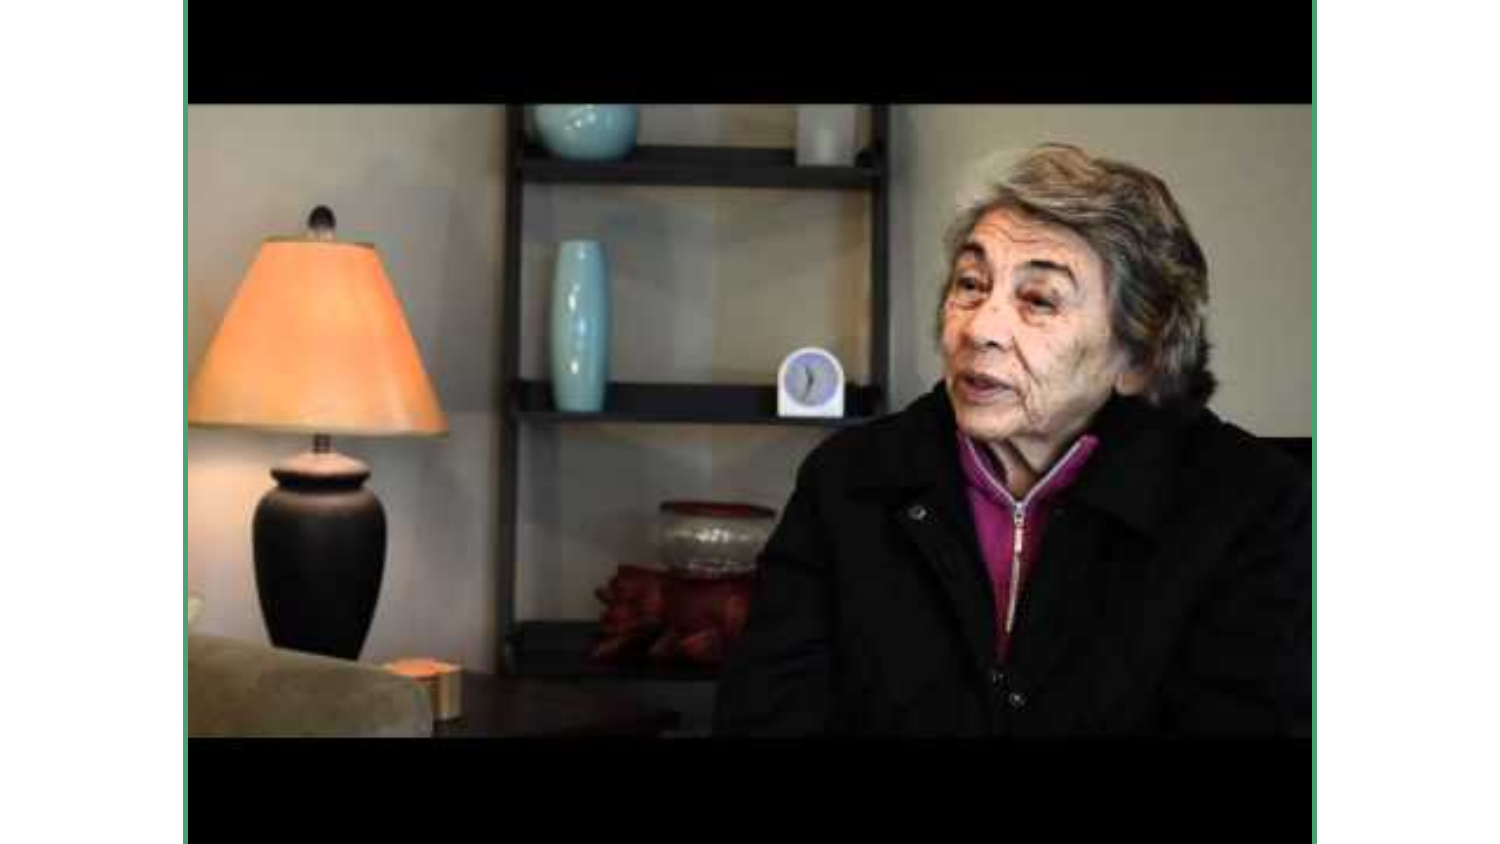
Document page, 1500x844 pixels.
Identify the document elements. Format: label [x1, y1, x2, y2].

picture [187, 0, 1313, 844]
